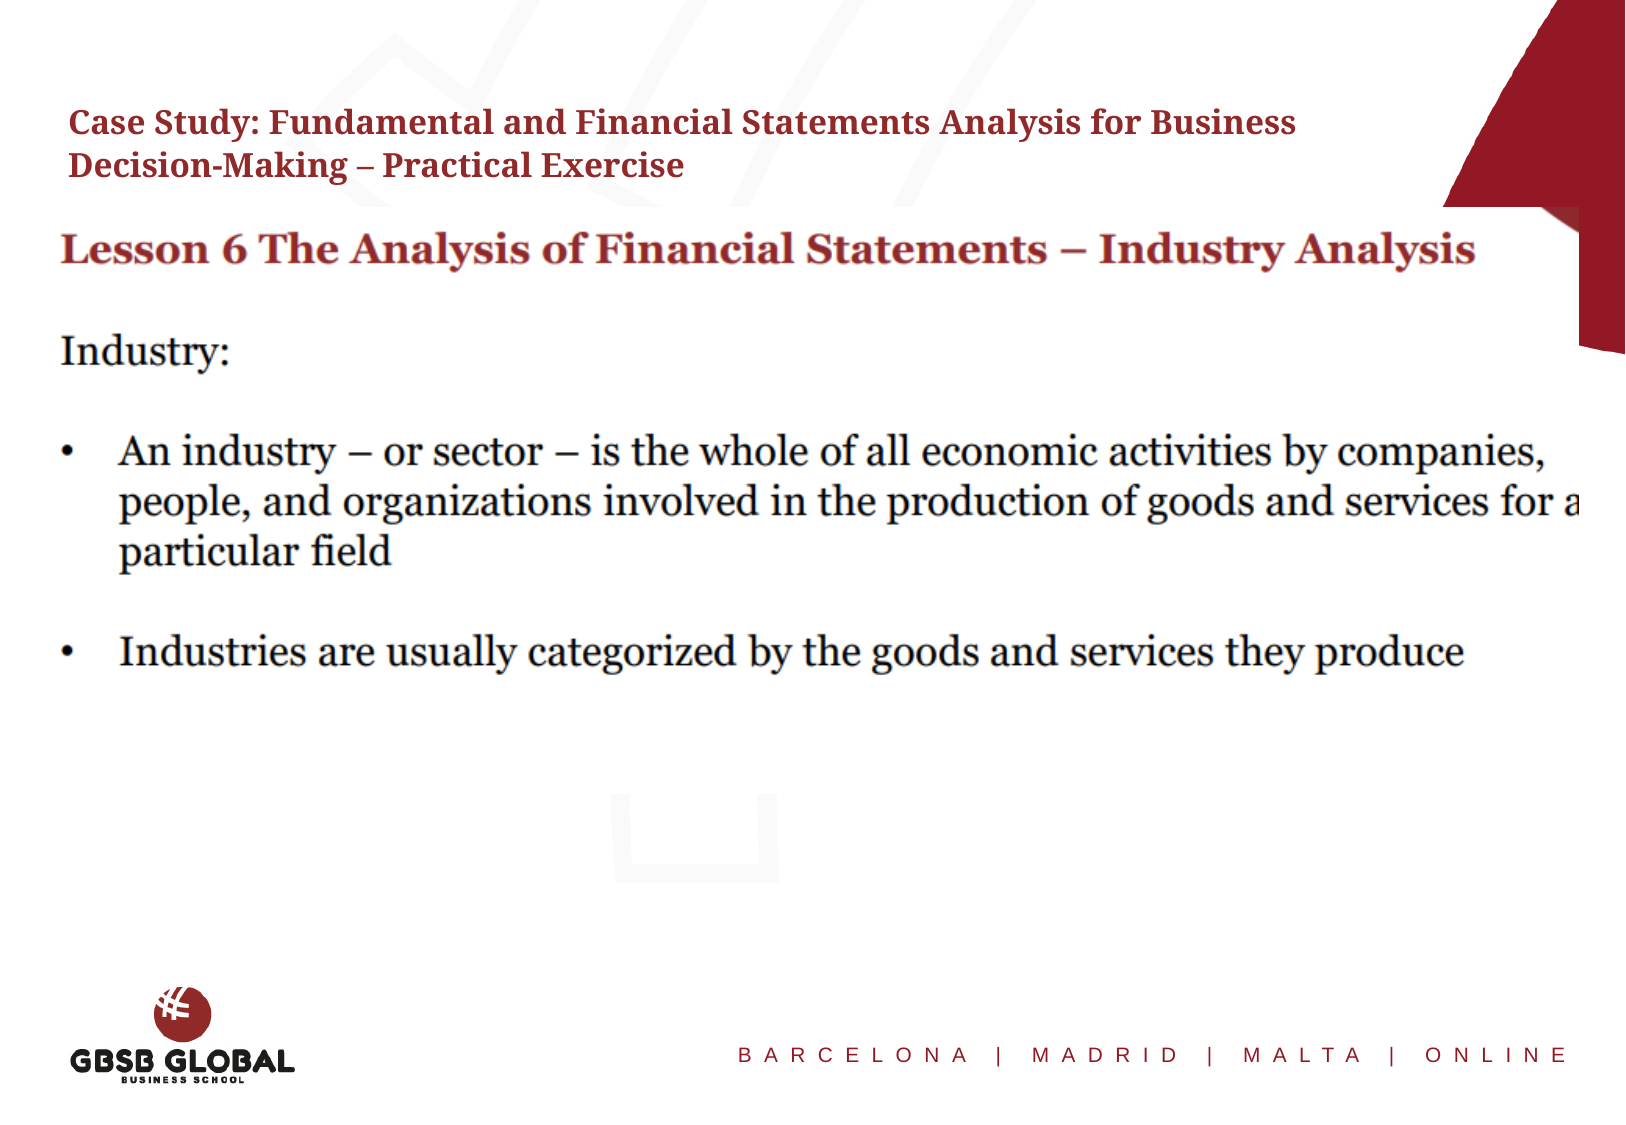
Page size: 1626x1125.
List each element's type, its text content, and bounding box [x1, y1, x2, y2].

text_box Case Study: Fundamental and Financial Statements Analysis for Business Decision-Making – Practical Exercise [53, 90, 1435, 191]
picture [0, 0, 1626, 1125]
